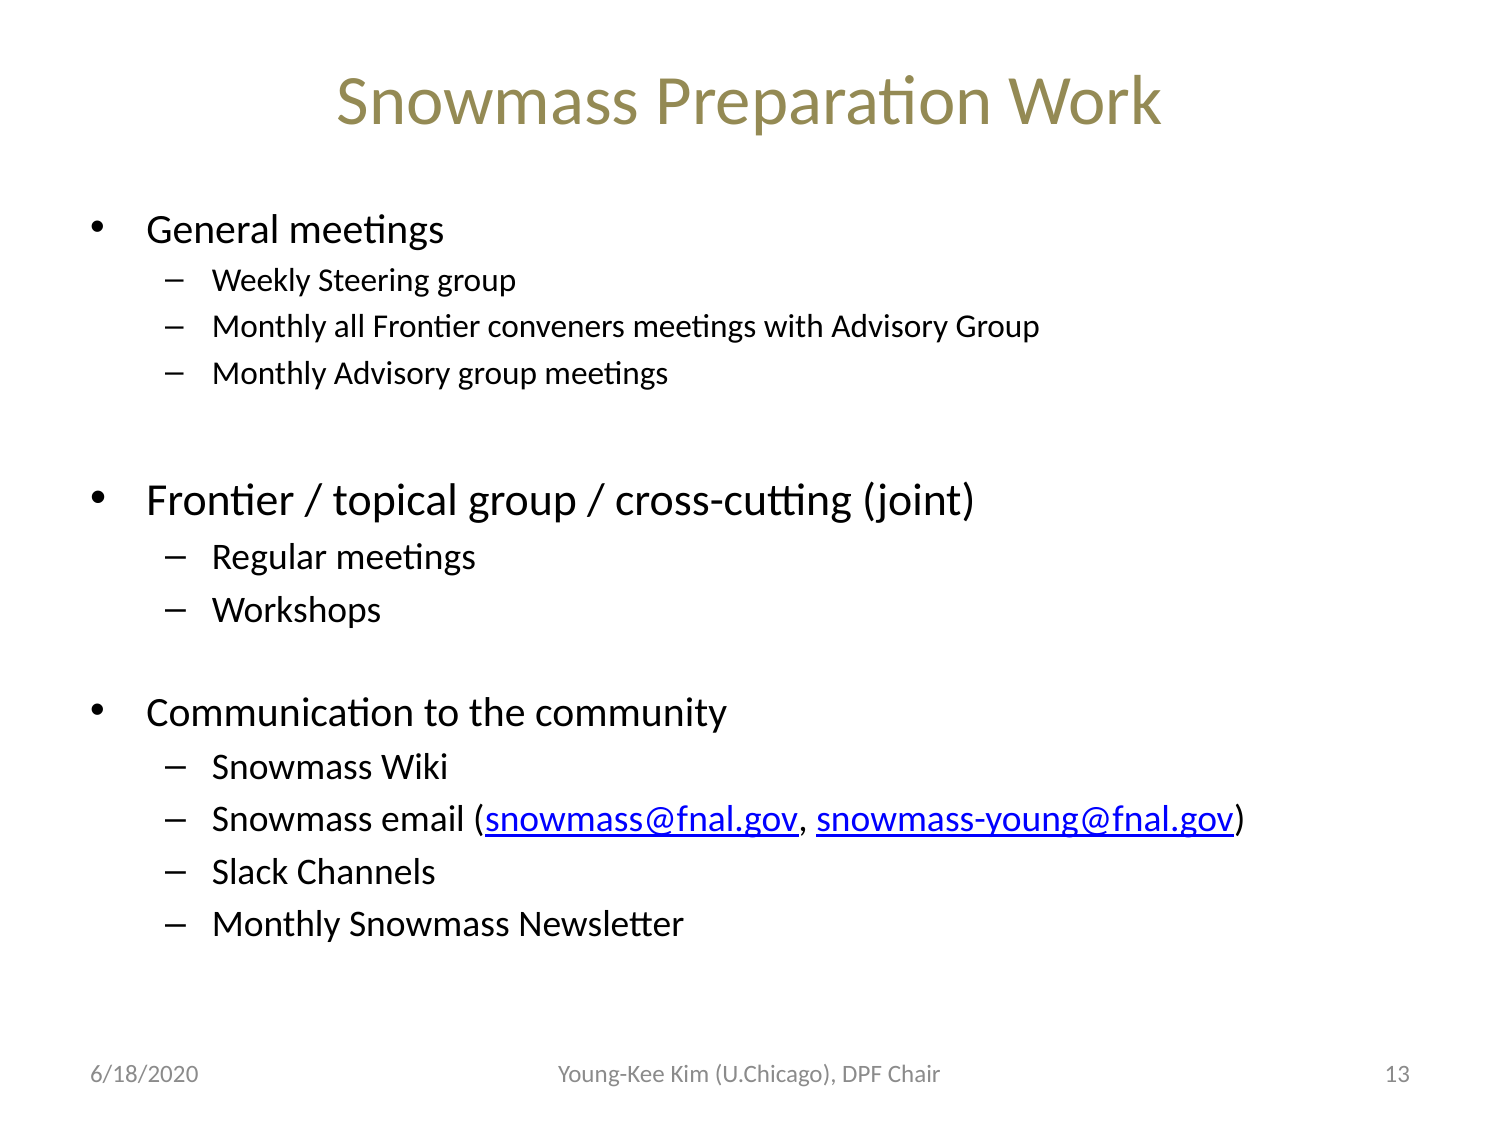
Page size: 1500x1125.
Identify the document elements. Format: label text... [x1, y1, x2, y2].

footer Young-Kee Kim (U.Chicago), DPF Chair [512, 1042, 988, 1103]
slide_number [75, 1042, 425, 1103]
slide_number 13 [1074, 1042, 1425, 1103]
list General meetings Weekly Steering group Monthly all Frontier conveners meetings with Advisory Group Monthly Advisory group meetings Frontier / topical group / cross-cutting (joint) Regular meetings Workshops Communication to the community Snowmass Wiki Snowmass email (snowmass@fnal.gov, snowmass-young@fnal.gov) Slack Channels Monthly Snowmass Newsletter [75, 193, 1425, 1043]
title Snowmass Preparation Work [0, 27, 1500, 165]
